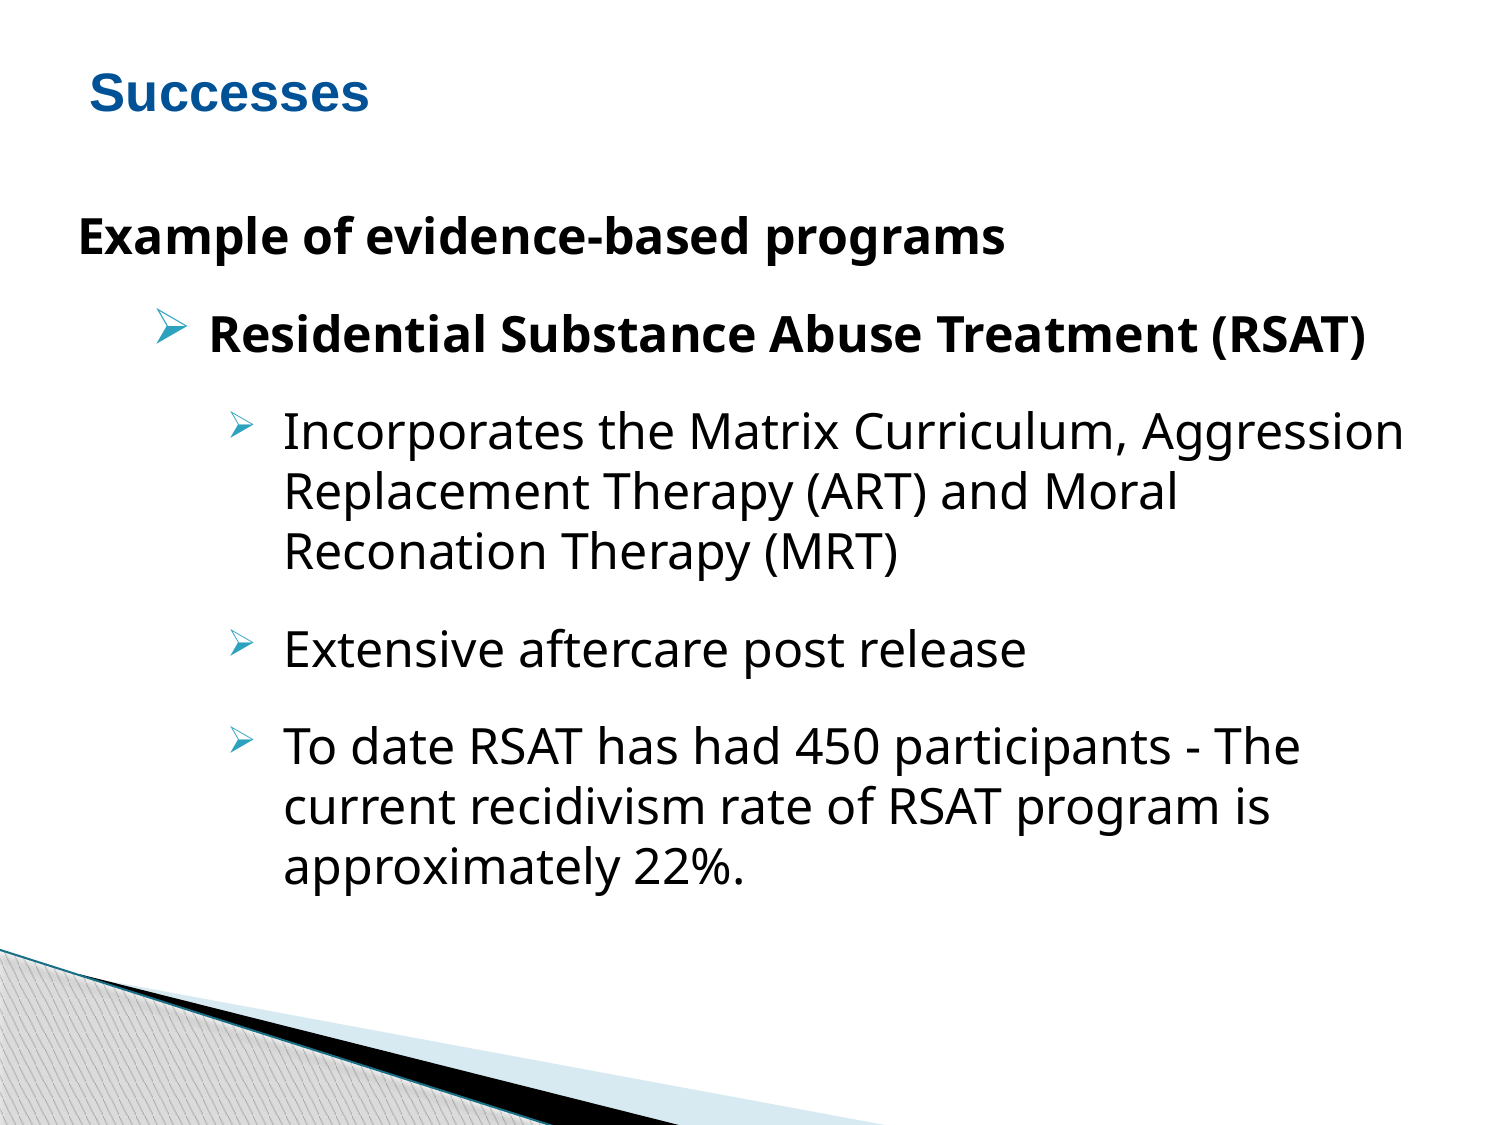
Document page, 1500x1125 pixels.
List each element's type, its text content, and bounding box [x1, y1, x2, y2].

text_box Successes [74, 49, 1413, 130]
text_box Example of evidence-based programs Residential Substance Abuse Treatment (RSAT) Incorporates the Matrix Curriculum, Aggression Replacement Therapy (ART) and Moral Reconation Therapy (MRT) Extensive aftercare post release To date RSAT has had 450 participants - The current recidivism rate of RSAT program is approximately 22%. [62, 137, 1433, 990]
